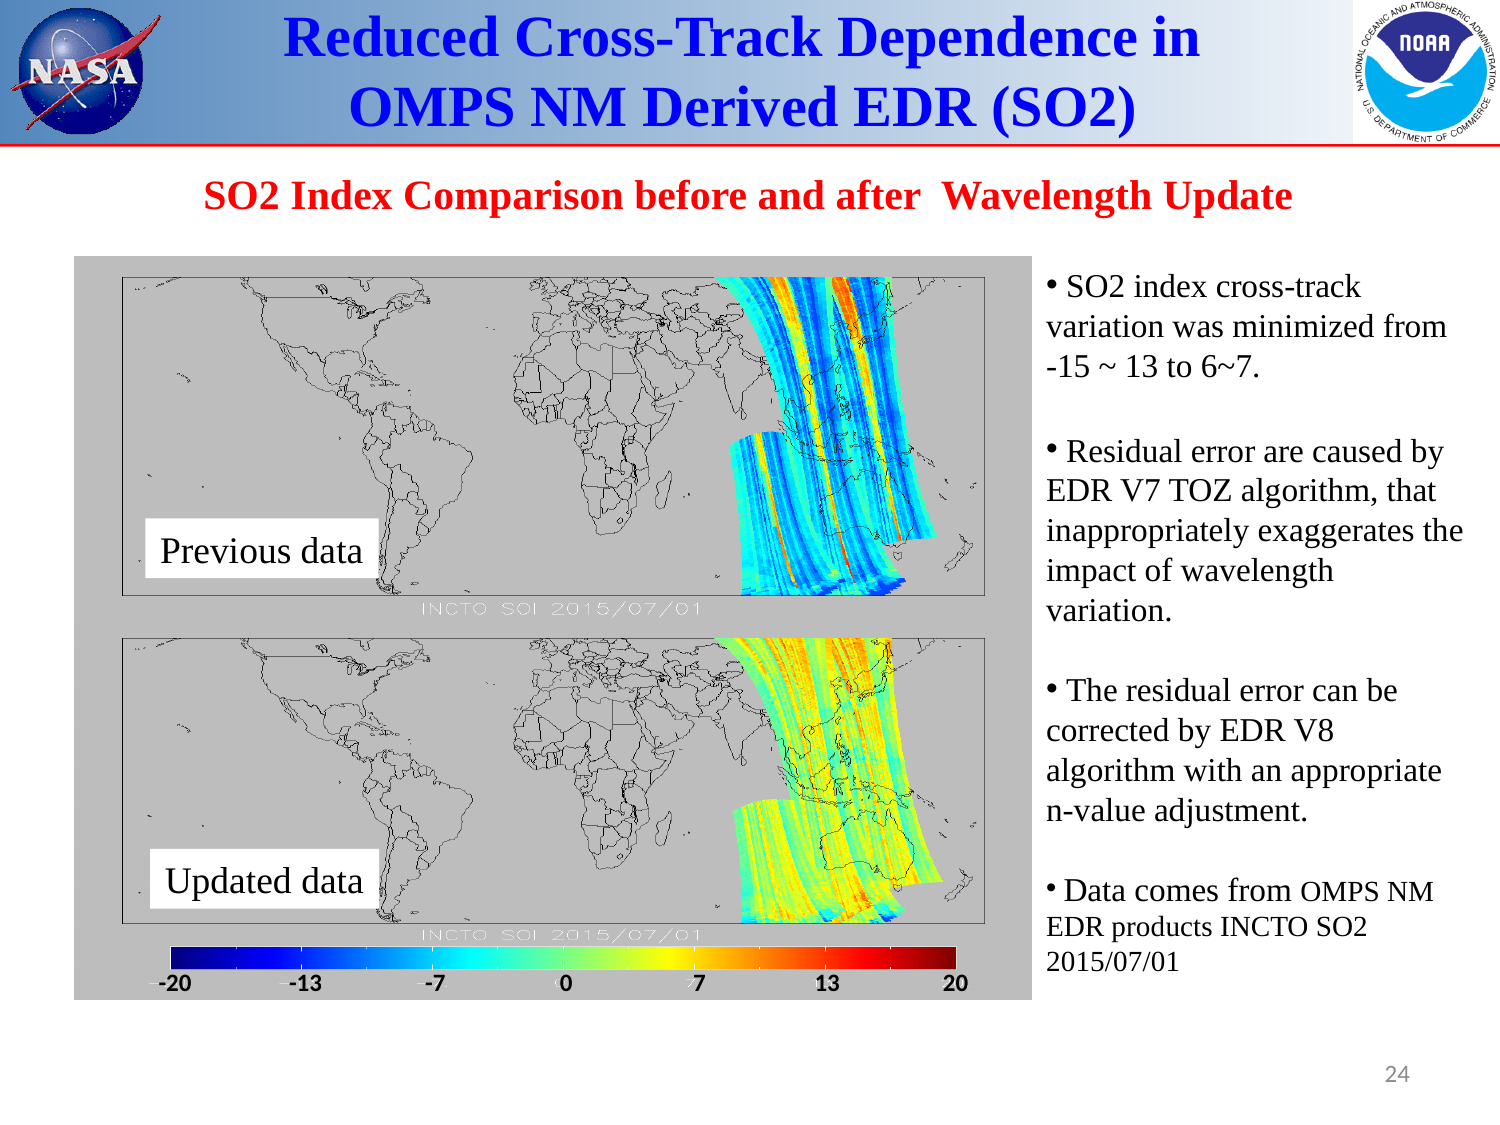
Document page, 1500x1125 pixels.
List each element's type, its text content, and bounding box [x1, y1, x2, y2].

picture [1425, 0, 1498, 144]
text_box SO2 index cross-track variation was minimized from -15 ~ 13 to 6~7. Residual error are caused by EDR V7 TOZ algorithm, that inappropriately exaggerates the impact of wavelength variation. The residual error can be corrected by EDR V8 algorithm with an appropriate n-value adjustment. Data comes from OMPS NM EDR products INCTO SO2 2015/07/01 [1031, 256, 1480, 1025]
slide_number 24 [1074, 1042, 1425, 1103]
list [74, 256, 1032, 618]
title SO2 Index Comparison before and after Wavelength Update [44, 153, 1453, 233]
picture [0, 0, 74, 142]
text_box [74, 618, 1032, 1001]
text_box Reduced Cross-Track Dependence in OMPS NM Derived EDR (SO2) [74, 0, 1425, 162]
